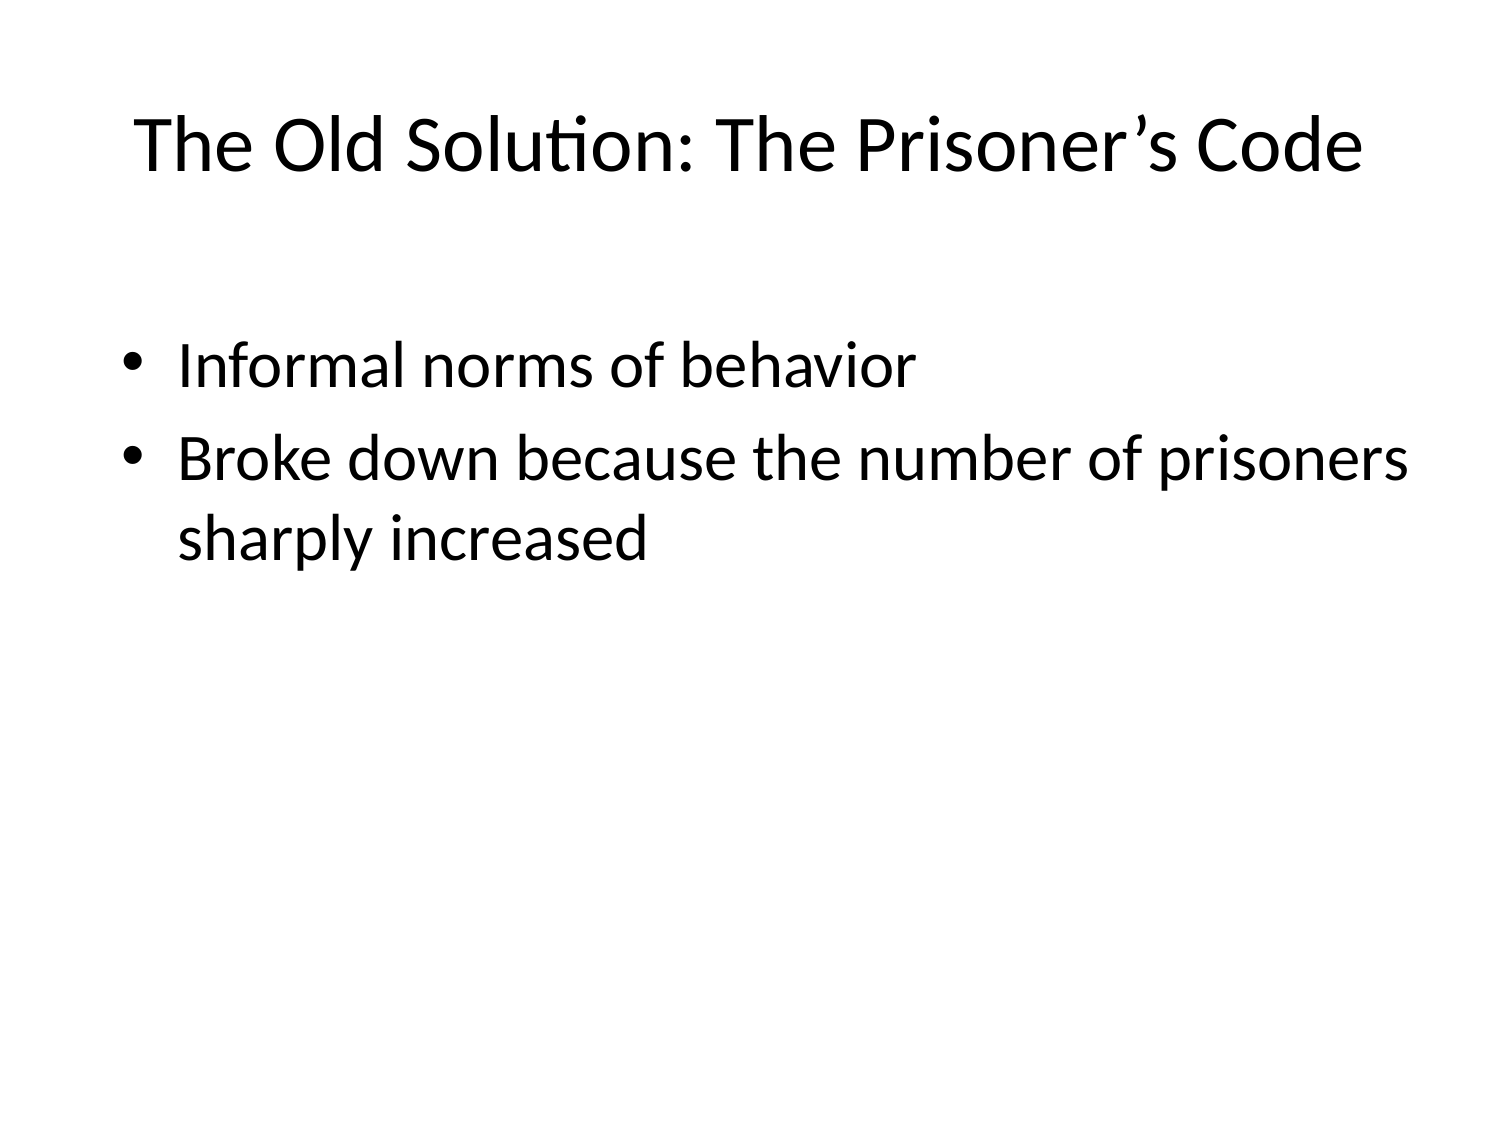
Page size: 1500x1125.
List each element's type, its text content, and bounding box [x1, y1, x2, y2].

list Informal norms of behavior Broke down because the number of prisoners sharply increased [106, 312, 1457, 684]
title The Old Solution: The Prisoner’s Code [75, 45, 1425, 233]
